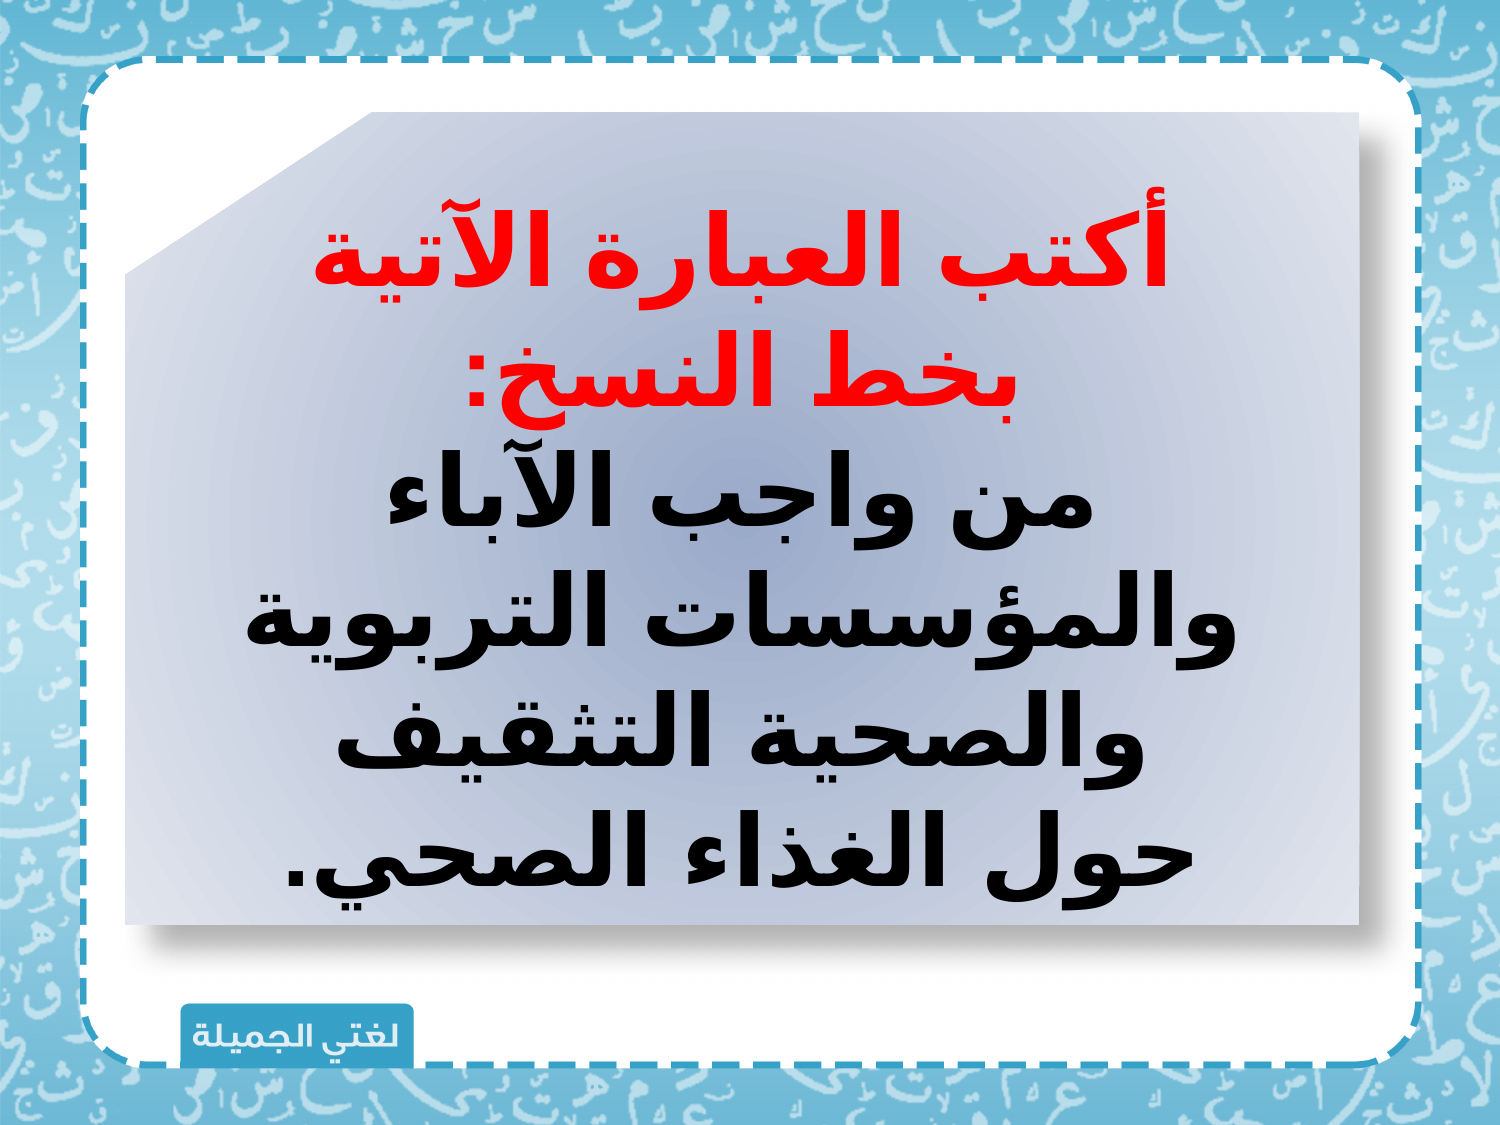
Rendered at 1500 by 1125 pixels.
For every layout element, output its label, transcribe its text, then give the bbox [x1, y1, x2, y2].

picture [0, 0, 1500, 1125]
text_box أكتب العبارة الآتية بخط النسخ: من واجب الآباء والمؤسسات التربوية والصحية التثقيف حول الغذاء الصحي. [205, 179, 1280, 914]
text_box [124, 111, 1361, 926]
